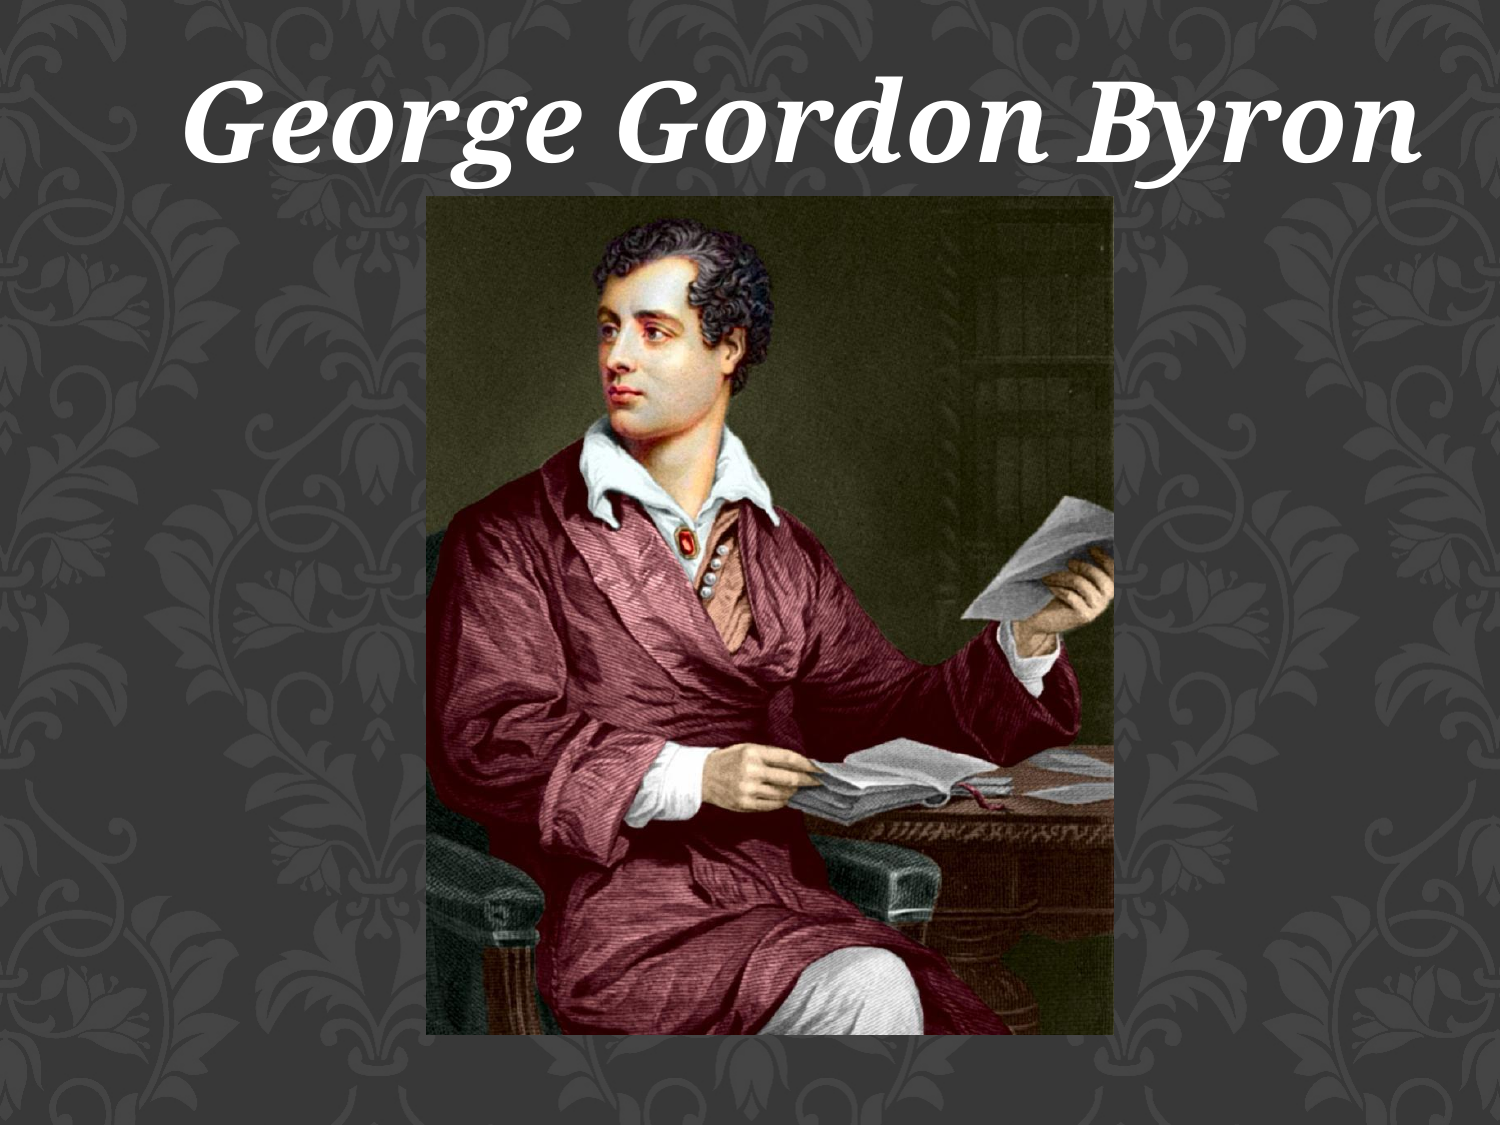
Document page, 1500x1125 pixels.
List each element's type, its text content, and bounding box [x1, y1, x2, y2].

text_box George Gordon Byron [163, 42, 1439, 193]
picture [425, 196, 1114, 1036]
